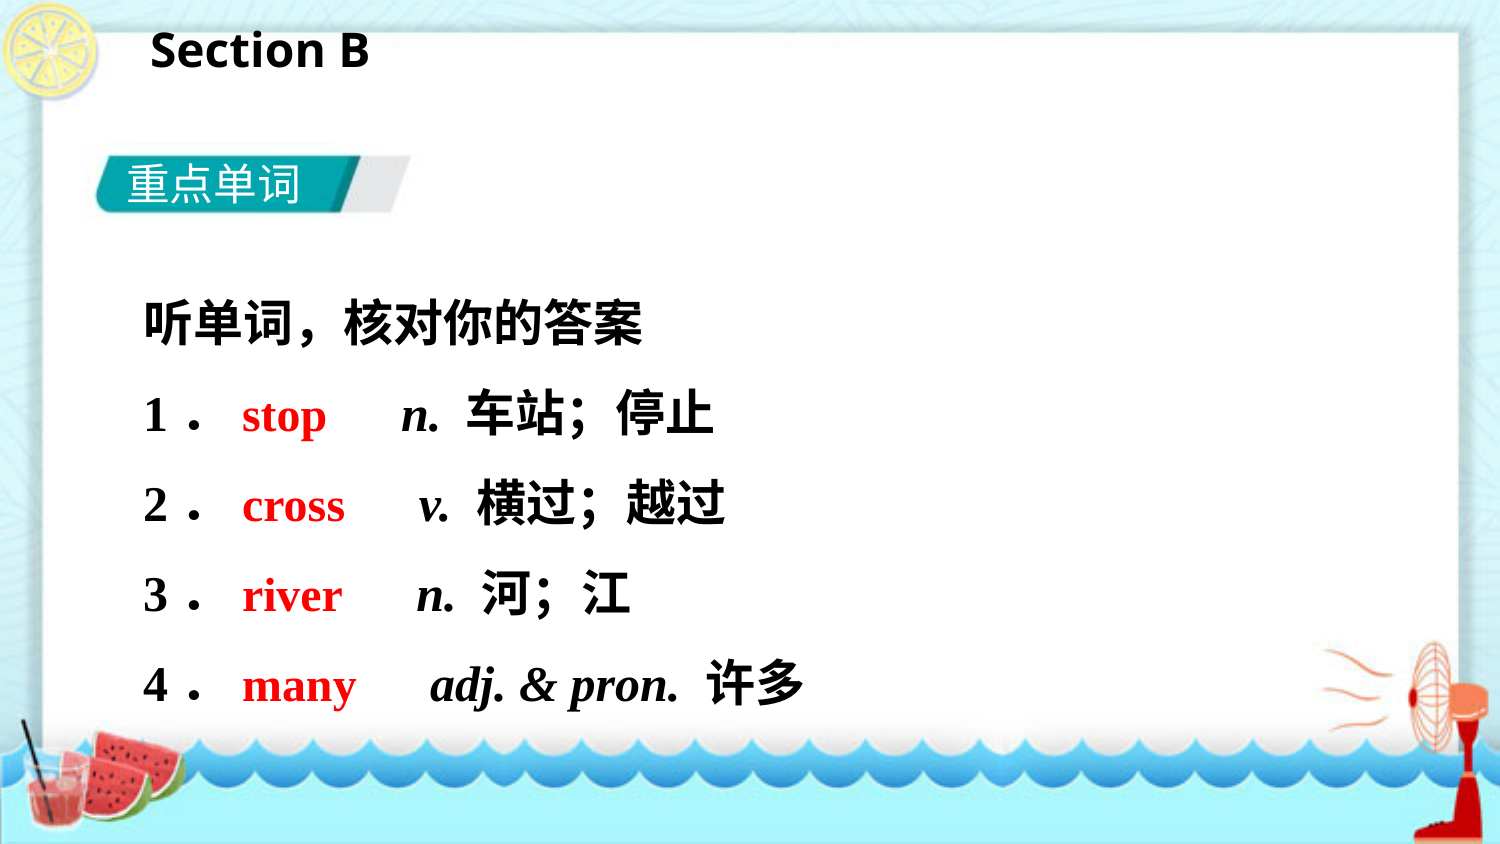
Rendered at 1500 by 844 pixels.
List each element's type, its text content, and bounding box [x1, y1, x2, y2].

picture [0, 0, 1500, 844]
text_box 听单词，核对你的答案 1．stop n. 车站；停止 2．cross v. 横过；越过 3．river n. 河；江 4．many adj. & pron. 许多 [131, 255, 992, 717]
text_box Section B [138, 13, 1315, 83]
